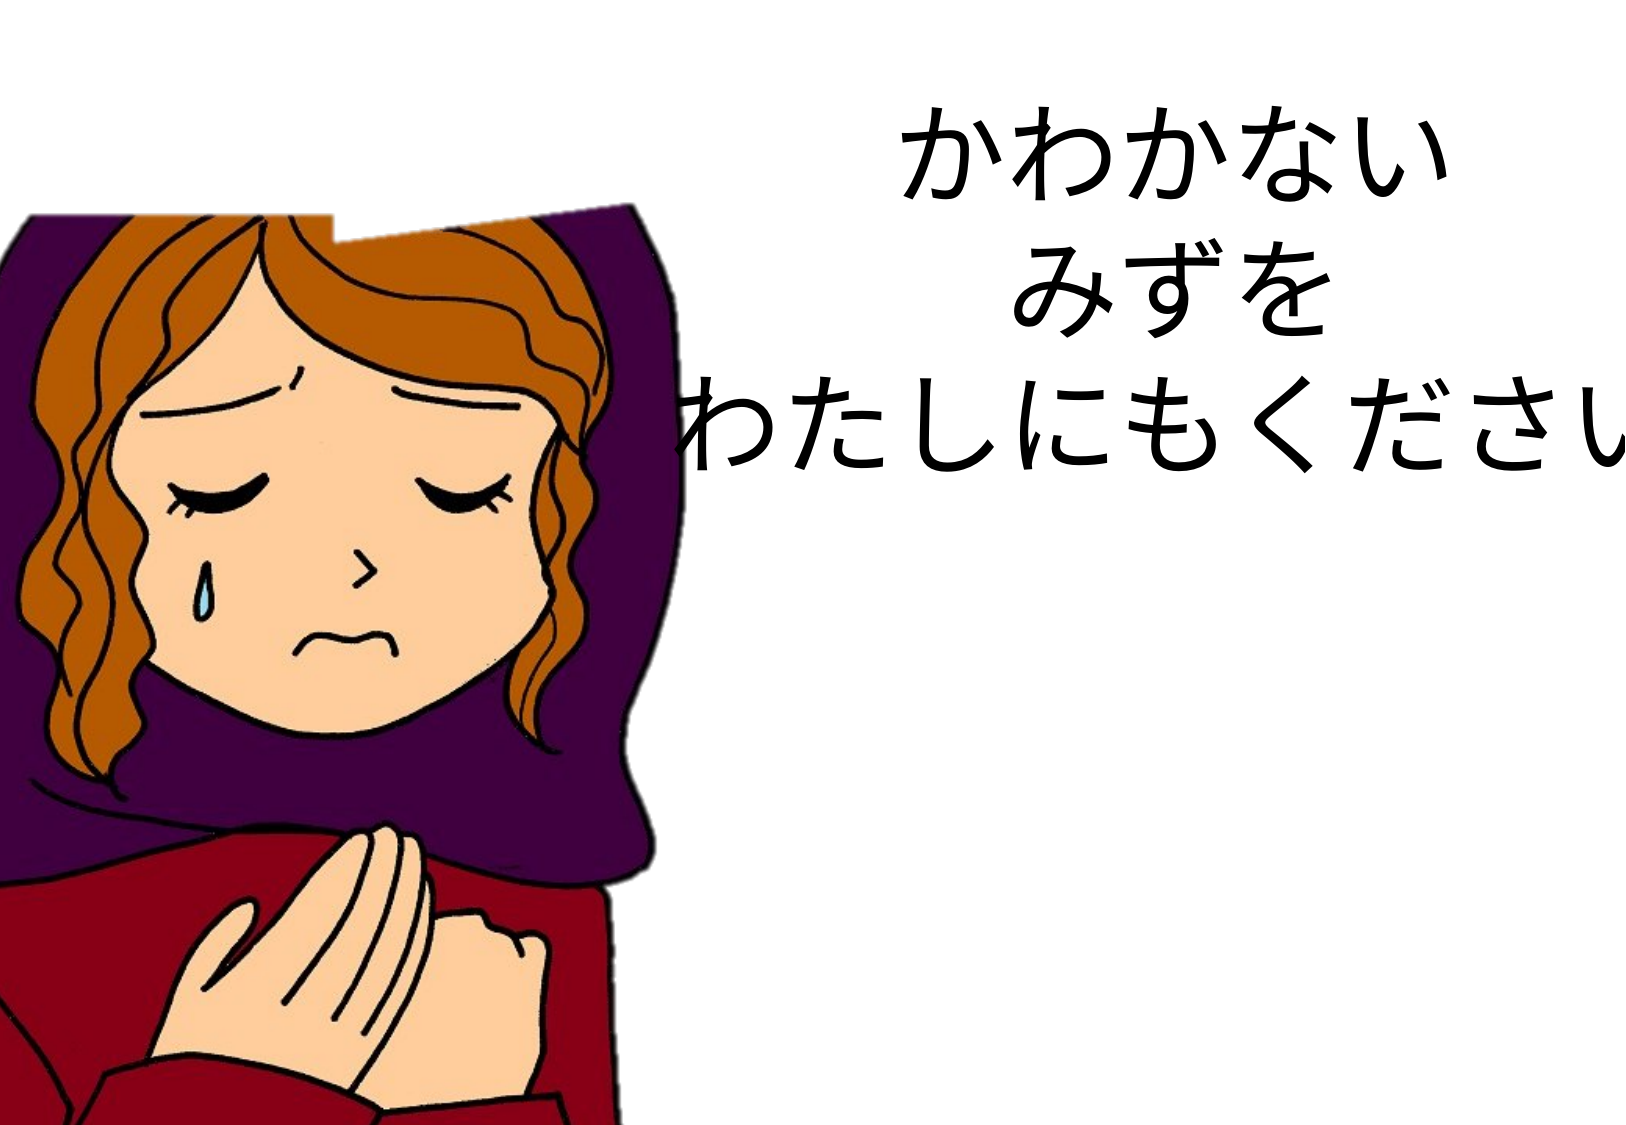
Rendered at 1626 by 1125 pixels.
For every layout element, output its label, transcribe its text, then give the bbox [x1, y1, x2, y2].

picture [0, 29, 1070, 1125]
text_box かわかない みずを わたしにもください [1070, 76, 1625, 497]
